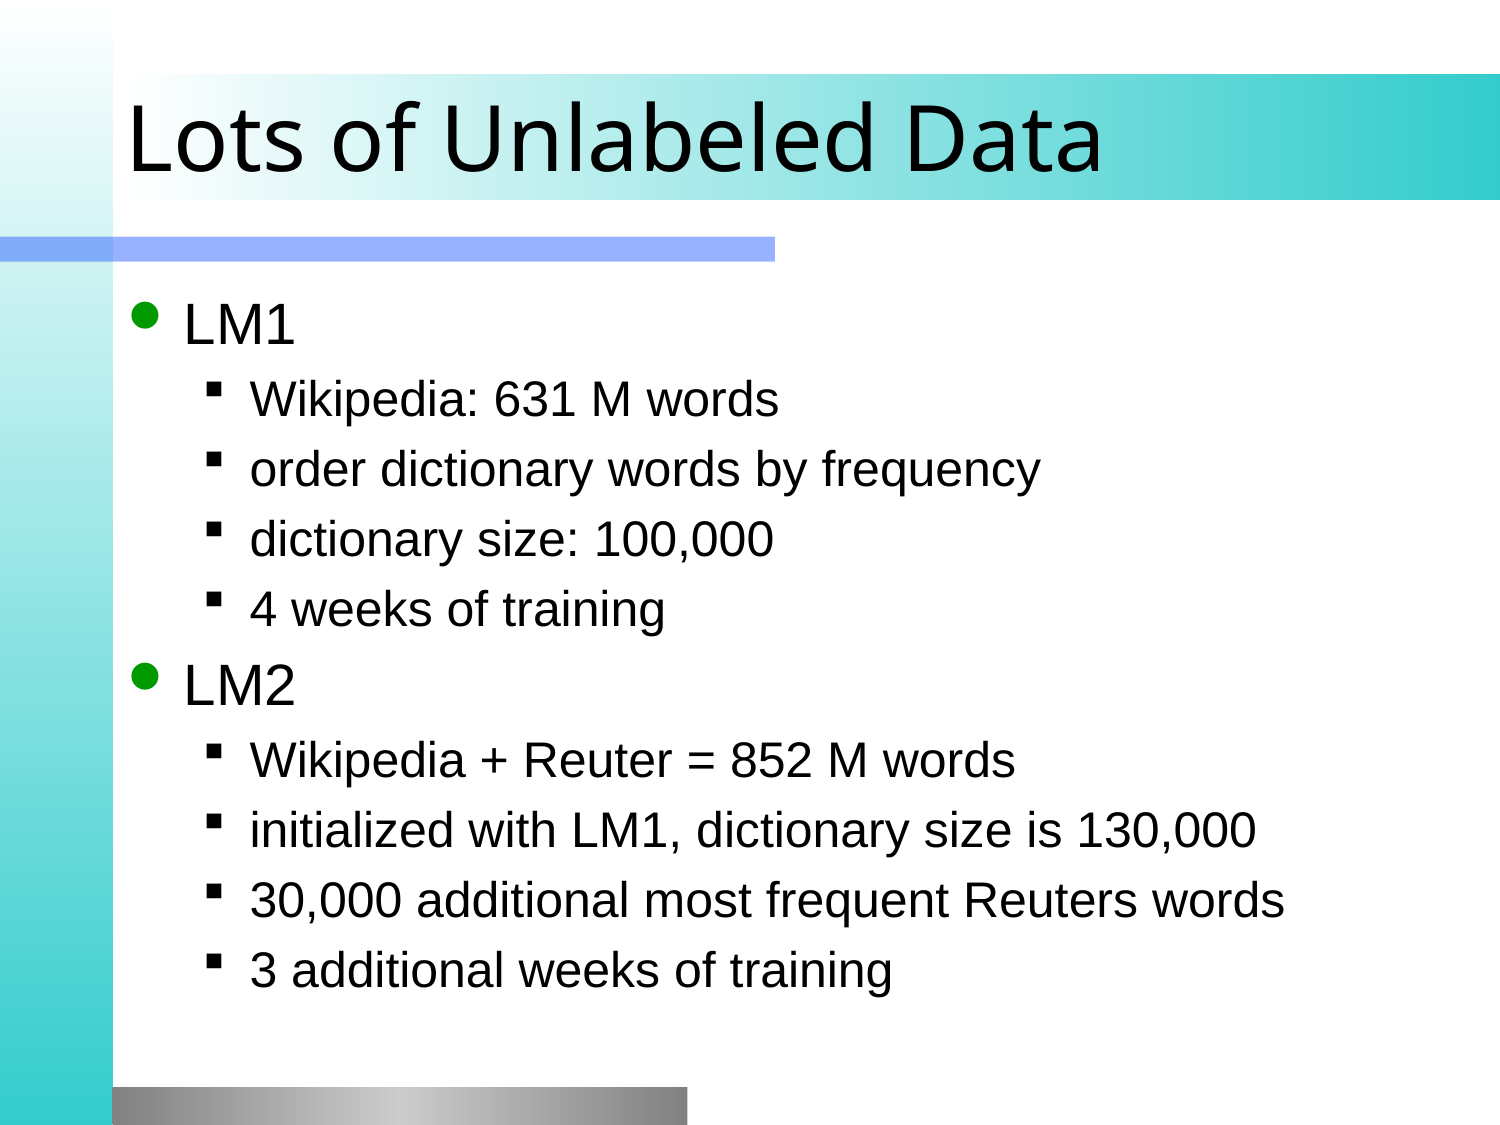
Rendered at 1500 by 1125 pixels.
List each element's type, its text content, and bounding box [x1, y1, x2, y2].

list LM1 Wikipedia: 631 M words order dictionary words by frequency dictionary size: 100,000 4 weeks of training LM2 Wikipedia + Reuter = 852 M words initialized with LM1, dictionary size is 130,000 30,000 additional most frequent Reuters words 3 additional weeks of training [112, 278, 1388, 1073]
title Lots of Unlabeled Data [110, 40, 1386, 229]
